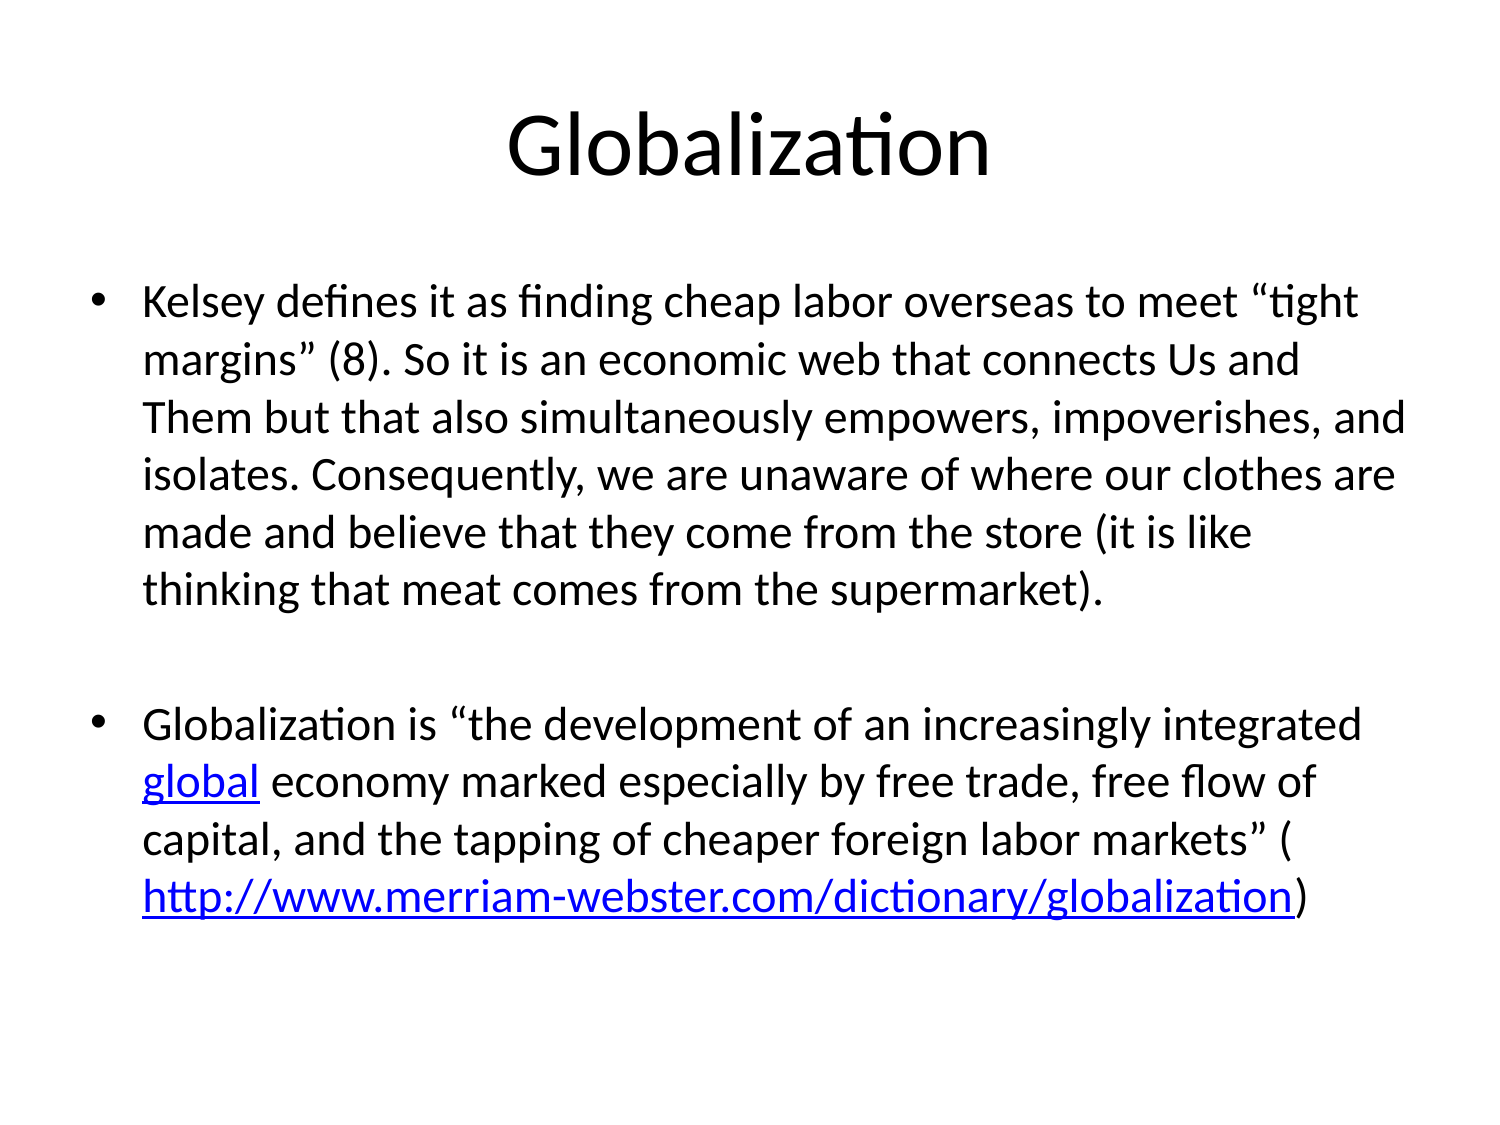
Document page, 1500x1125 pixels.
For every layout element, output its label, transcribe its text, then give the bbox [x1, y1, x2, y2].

list Kelsey defines it as finding cheap labor overseas to meet “tight margins” (8). So it is an economic web that connects Us and Them but that also simultaneously empowers, impoverishes, and isolates. Consequently, we are unaware of where our clothes are made and believe that they come from the store (it is like thinking that meat comes from the supermarket). Globalization is “the development of an increasingly integrated global economy marked especially by free trade, free flow of capital, and the tapping of cheaper foreign labor markets” (http://www.merriam-webster.com/dictionary/globalization) [75, 262, 1425, 1005]
title Globalization [75, 45, 1425, 233]
